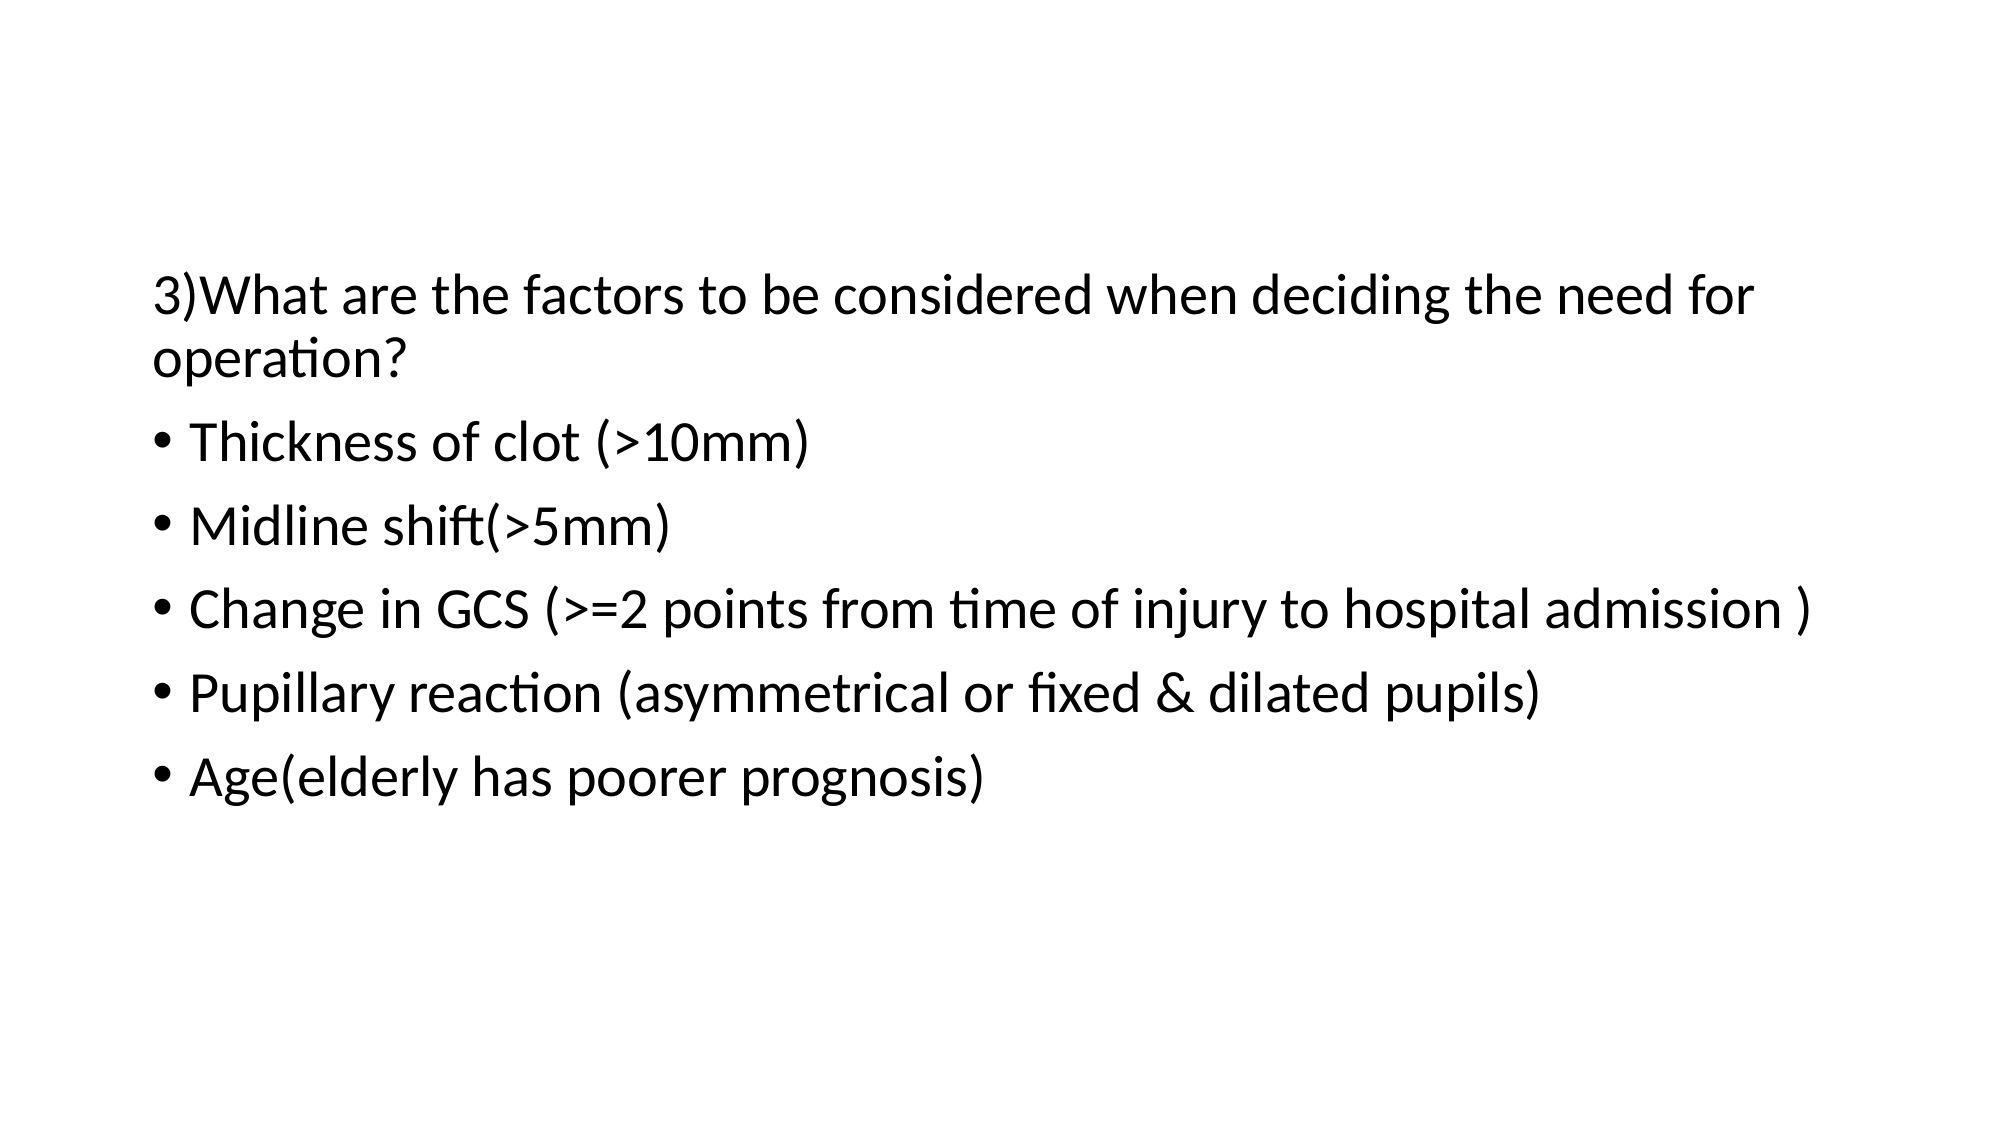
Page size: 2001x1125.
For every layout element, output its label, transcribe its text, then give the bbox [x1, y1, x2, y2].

list 3)What are the factors to be considered when deciding the need for operation? Thickness of clot (>10mm) Midline shift(>5mm) Change in GCS (>=2 points from time of injury to hospital admission ) Pupillary reaction (asymmetrical or fixed & dilated pupils) Age(elderly has poorer prognosis) [137, 257, 1863, 972]
